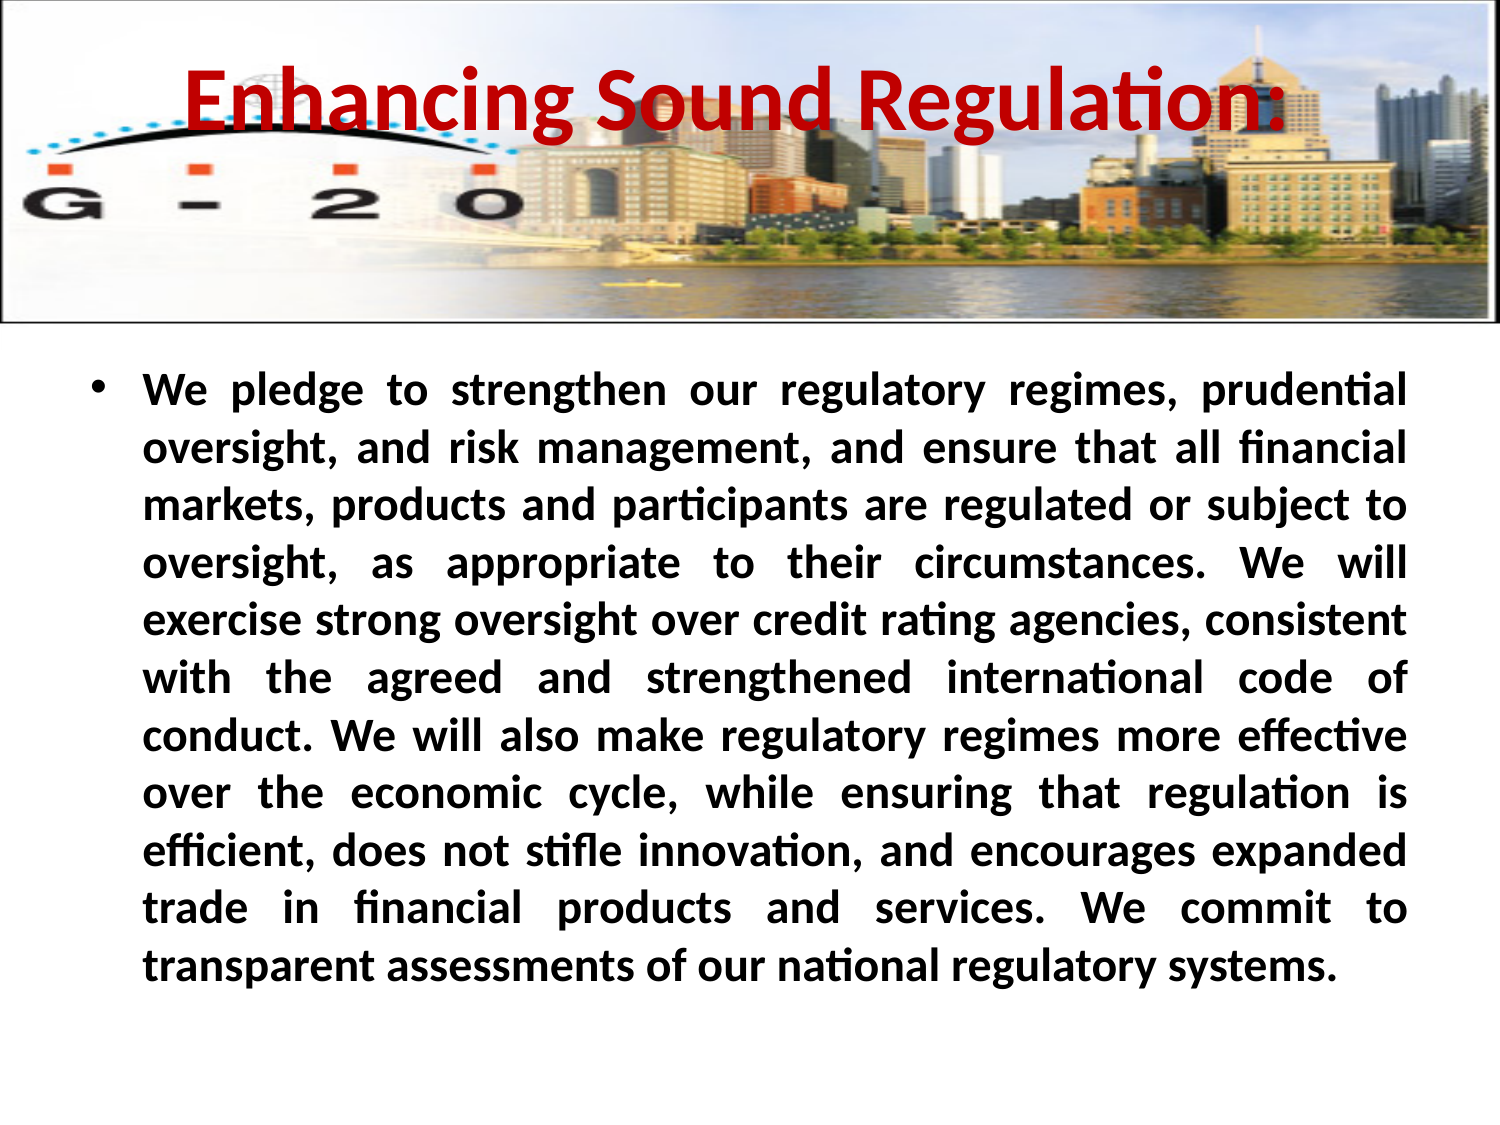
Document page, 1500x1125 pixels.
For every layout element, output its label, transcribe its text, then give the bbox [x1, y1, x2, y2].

list We pledge to strengthen our regulatory regimes, prudential oversight, and risk management, and ensure that all financial markets, products and participants are regulated or subject to oversight, as appropriate to their circumstances. We will exercise strong oversight over credit rating agencies, consistent with the agreed and strengthened international code of conduct. We will also make regulatory regimes more effective over the economic cycle, while ensuring that regulation is efficient, does not stifle innovation, and encourages expanded trade in financial products and services. We commit to transparent assessments of our national regulatory systems. [75, 360, 1425, 1063]
picture [0, 0, 1500, 351]
